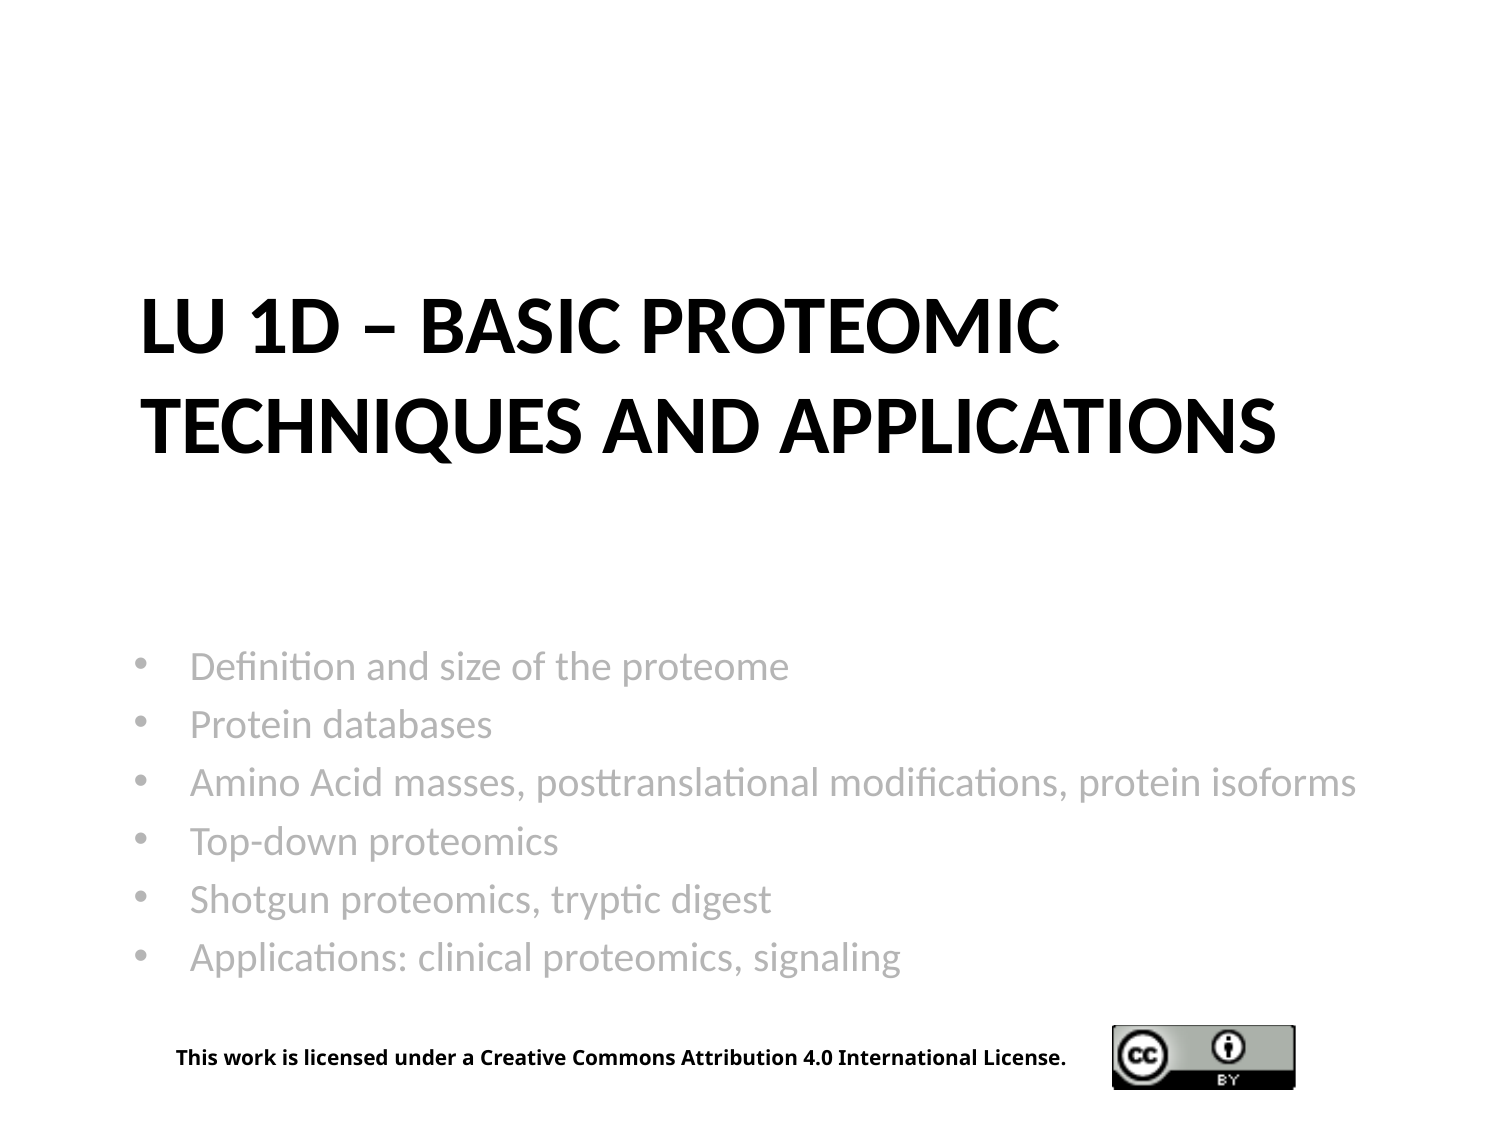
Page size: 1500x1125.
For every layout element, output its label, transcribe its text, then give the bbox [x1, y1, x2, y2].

list Definition and size of the proteome Protein databases Amino Acid masses, posttranslational modifications, protein isoforms Top-down proteomics Shotgun proteomics, tryptic digest Applications: clinical proteomics, signaling [118, 575, 1394, 988]
picture [1112, 1025, 1296, 1090]
title LU 1D – Basic proteomic techniques and applications [125, 262, 1400, 486]
